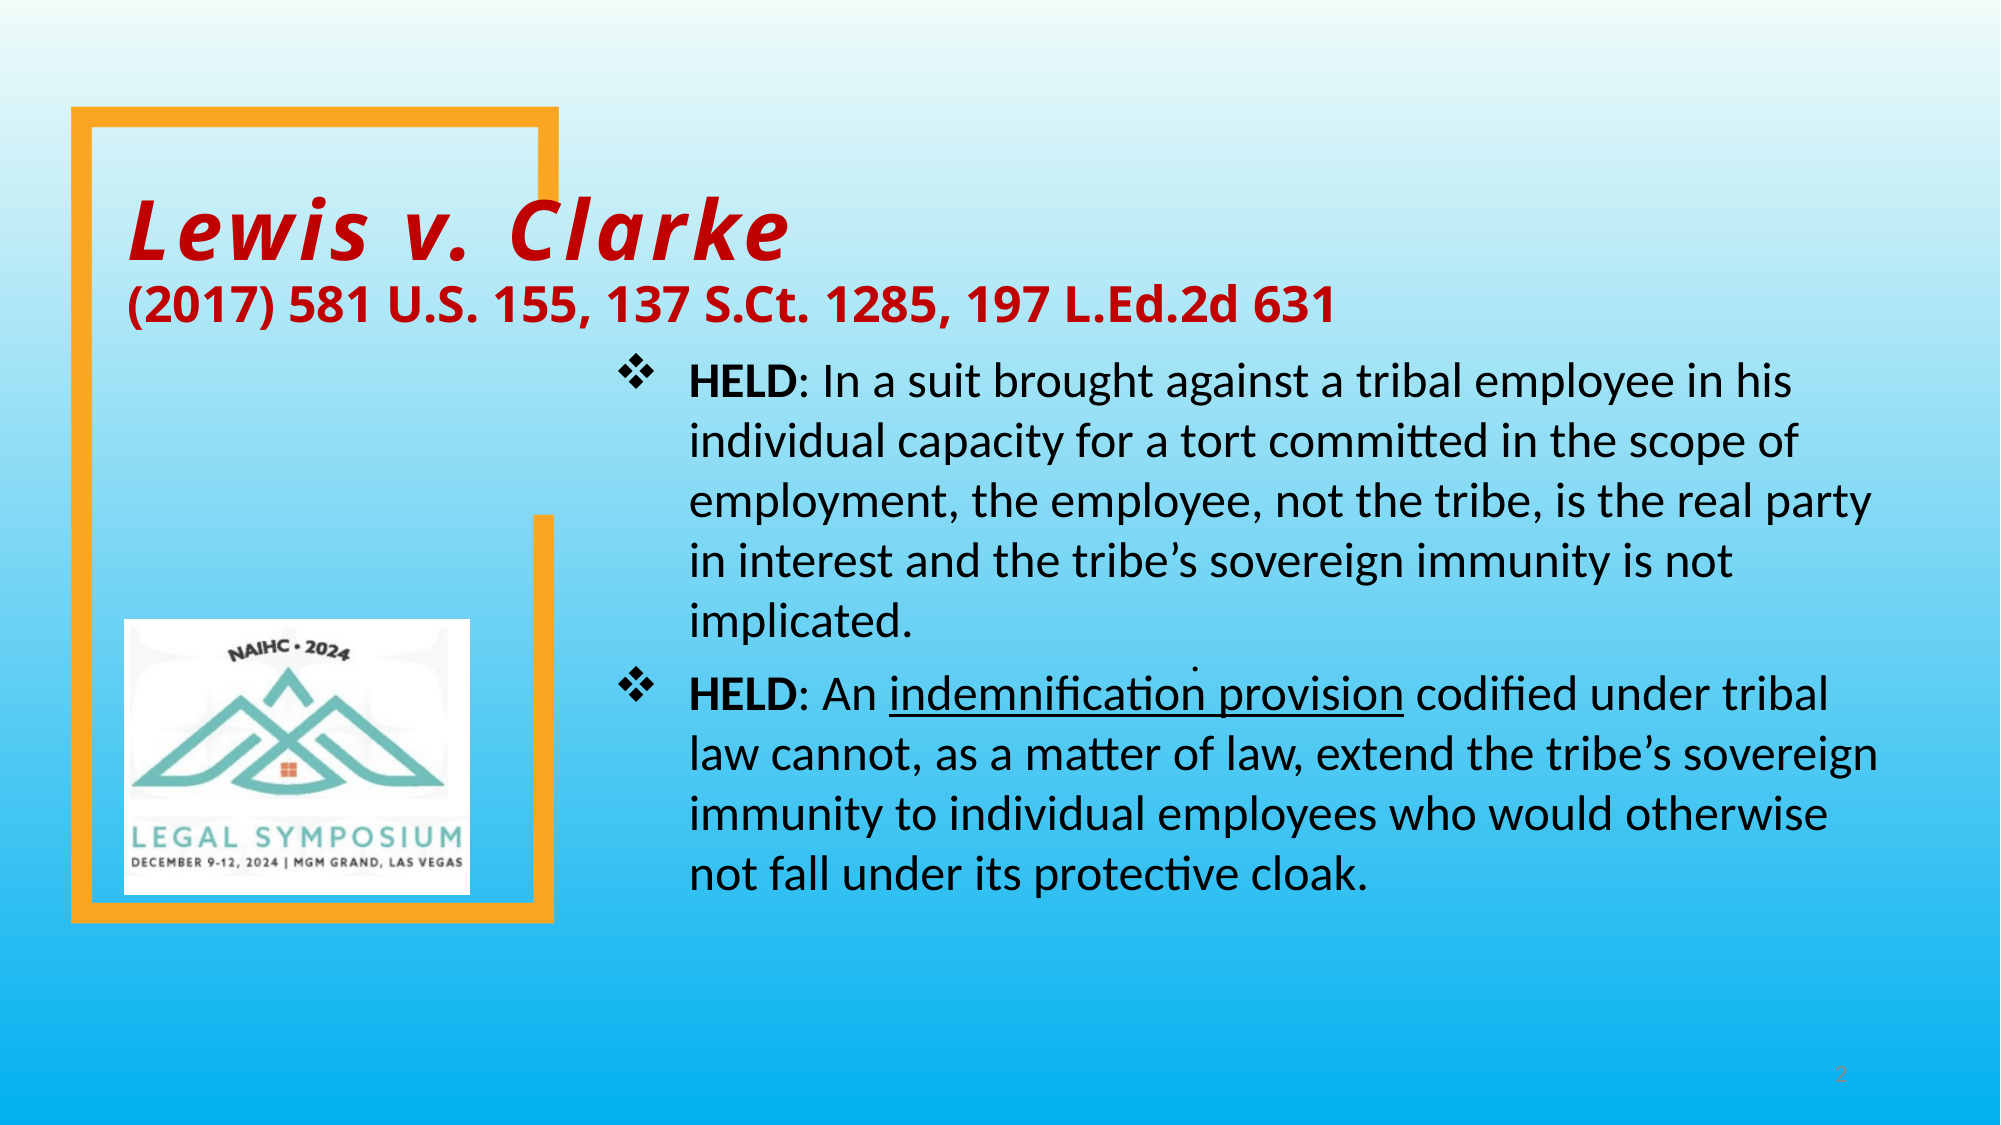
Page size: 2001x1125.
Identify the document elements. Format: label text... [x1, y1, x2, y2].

text_box HELD: In a suit brought against a tribal employee in his individual capacity for a tort committed in the scope of employment, the employee, not the tribe, is the real party in interest and the tribe’s sovereign immunity is not implicated. HELD: An indemnification provision codified under tribal law cannot, as a matter of law, extend the tribe’s sovereign immunity to individual employees who would otherwise not fall under its protective cloak. [598, 340, 1915, 981]
title Lewis v. Clarke (2017) 581 U.S. 155, 137 S.Ct. 1285, 197 L.Ed.2d 631 [559, 106, 1359, 341]
slide_number 2 [1412, 1042, 1863, 1103]
picture [71, 105, 559, 924]
